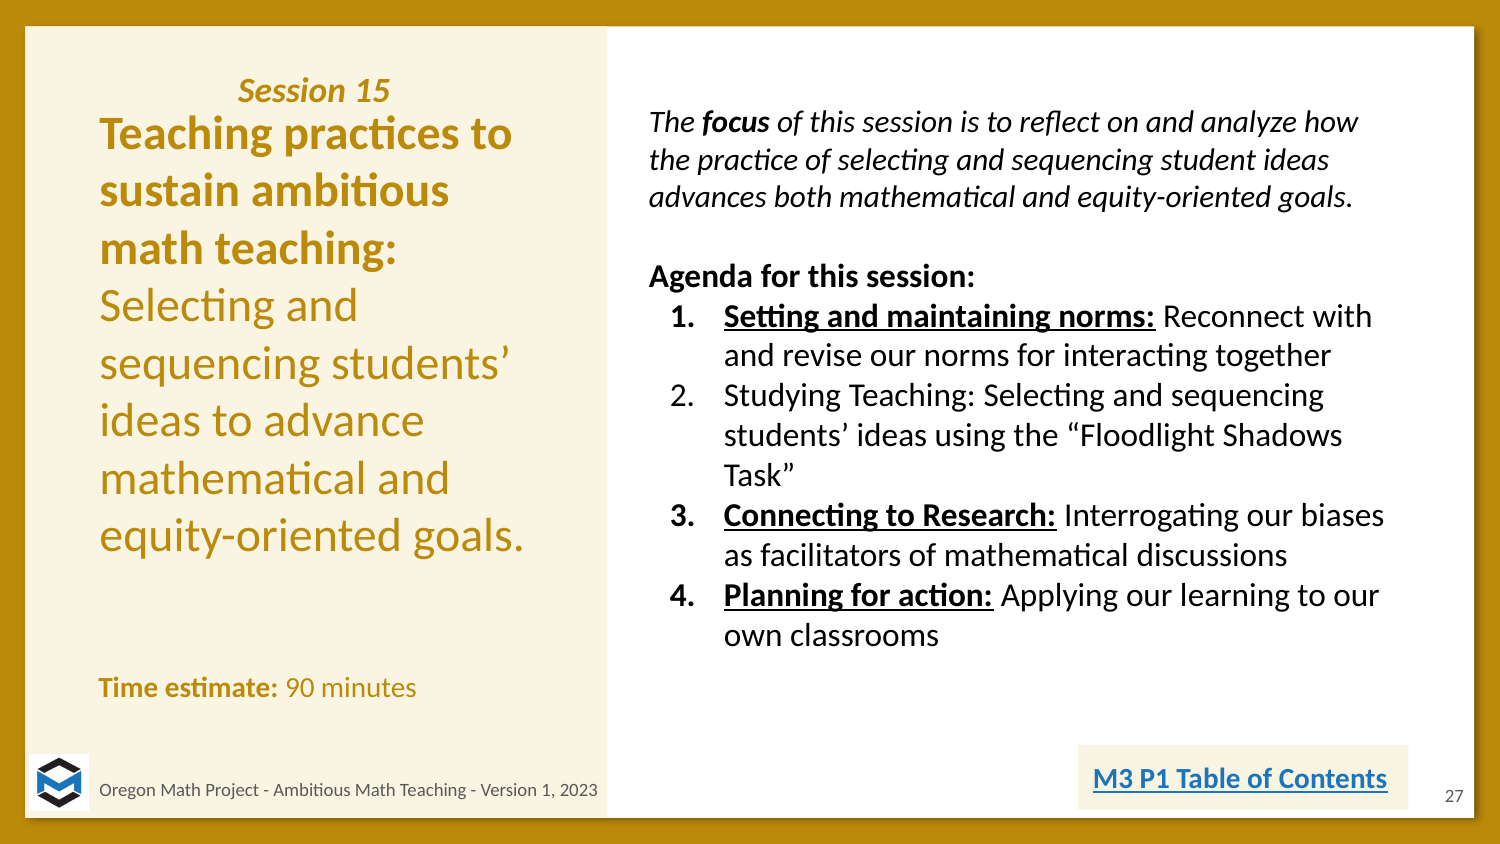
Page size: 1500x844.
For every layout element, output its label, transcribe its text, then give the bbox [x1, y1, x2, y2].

text_box Session 15 [38, 45, 590, 125]
text_box M3 P1 Table of Contents [1077, 744, 1409, 810]
list The focus of this session is to reflect on and analyze how the practice of selecting and sequencing student ideas advances both mathematical and equity-oriented goals. Agenda for this session: Setting and maintaining norms: Reconnect with and revise our norms for interacting together Studying Teaching: Selecting and sequencing students’ ideas using the “Floodlight Shadows Task” Connecting to Research: Interrogating our biases as facilitators of mathematical discussions Planning for action: Applying our learning to our own classrooms [637, 95, 1398, 722]
picture [29, 754, 89, 811]
text_box Time estimate: 90 minutes [83, 653, 546, 719]
slide_number 27 [1397, 772, 1475, 818]
title Teaching practices to sustain ambitious math teaching: Selecting and sequencing students’ ideas to advance mathematical and equity-oriented goals. [88, 125, 572, 409]
